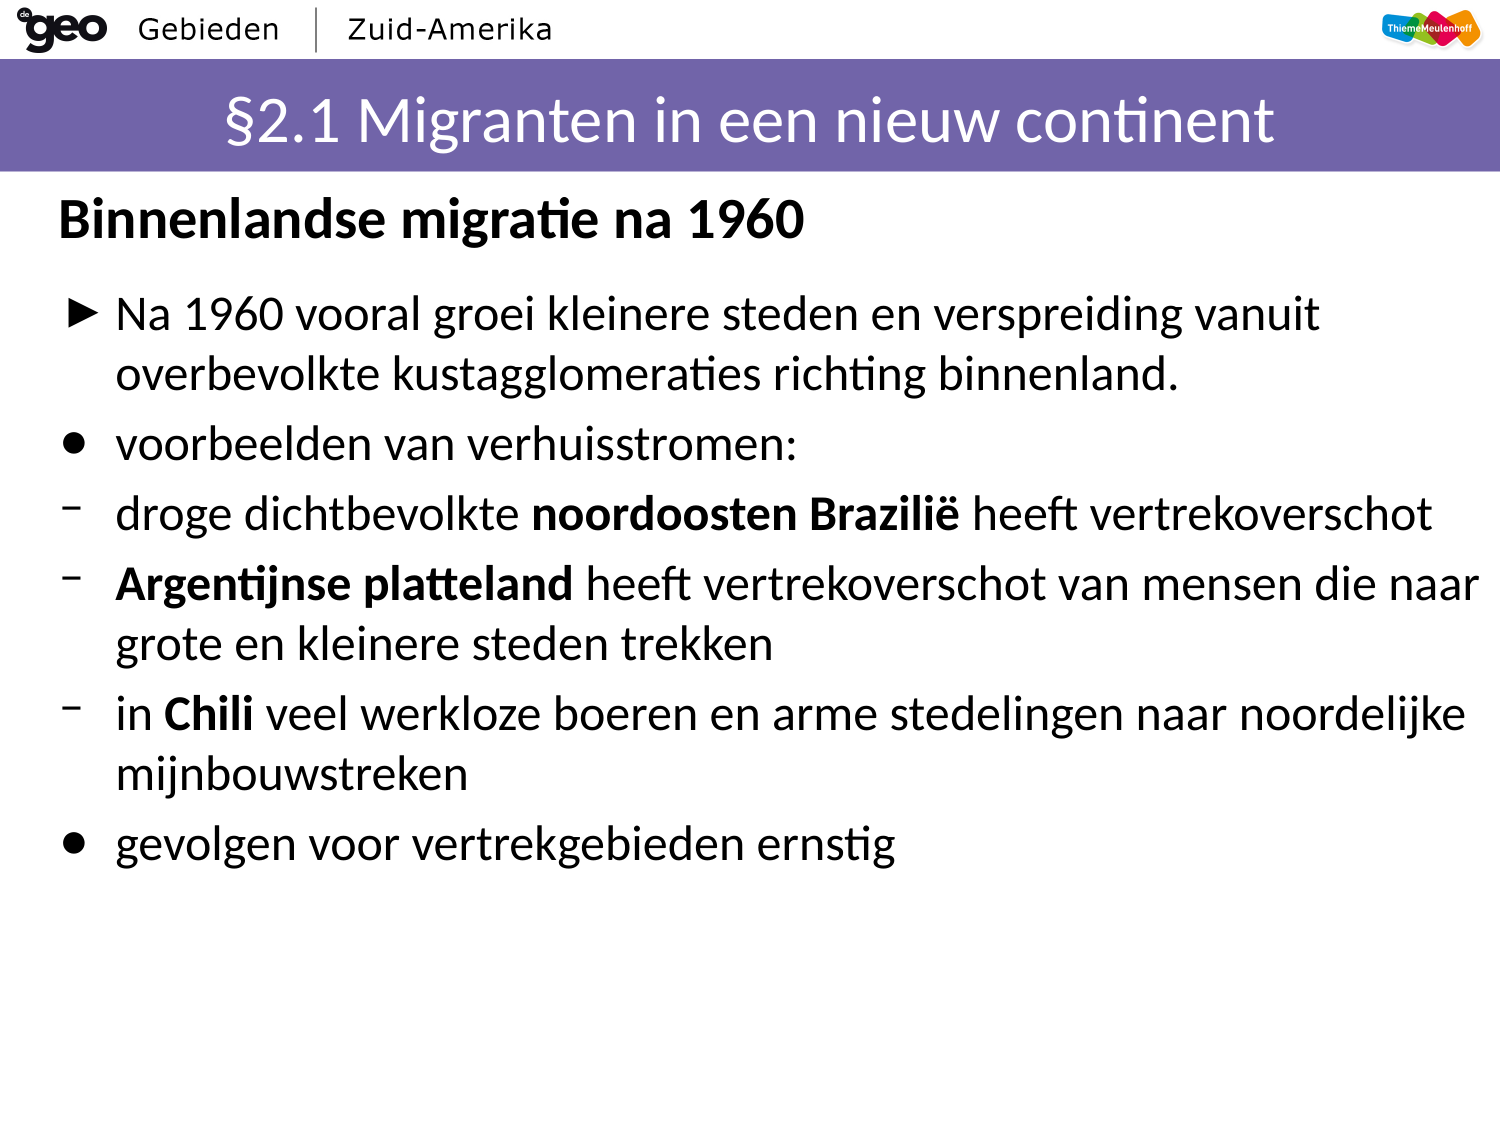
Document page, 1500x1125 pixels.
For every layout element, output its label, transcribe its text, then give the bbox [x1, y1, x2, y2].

list Binnenlandse migratie na 1960 Na 1960 vooral groei kleinere steden en verspreiding vanuit overbevolkte kustagglomeraties richting binnenland. voorbeelden van verhuisstromen: droge dichtbevolkte noordoosten Brazilië heeft vertrekoverschot Argentijnse platteland heeft vertrekoverschot van mensen die naar grote en kleinere steden trekken in Chili veel werkloze boeren en arme stedelingen naar noordelijke mijnbouwstreken gevolgen voor vertrekgebieden ernstig [0, 172, 1500, 1125]
picture [0, 0, 1500, 61]
title §2.1 Migranten in een nieuw continent [0, 61, 1500, 172]
